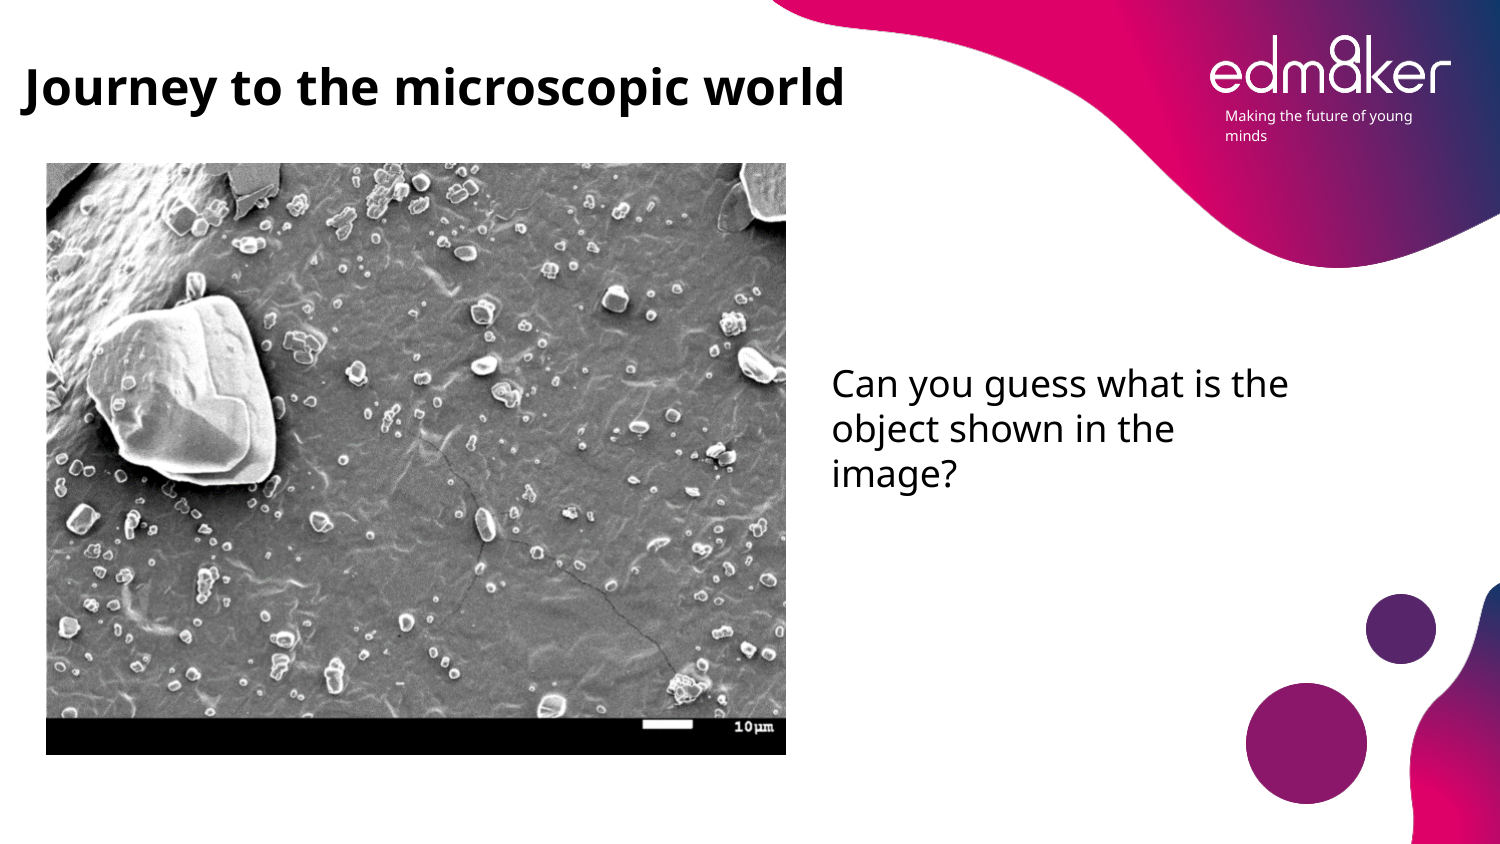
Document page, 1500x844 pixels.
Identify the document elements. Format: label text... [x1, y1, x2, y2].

text_box Can you guess what is the object shown in the image? [816, 352, 1315, 503]
picture [1246, 683, 1367, 804]
picture [46, 0, 1500, 755]
picture [1366, 560, 1500, 844]
title Journey to the microscopic world [10, 40, 1006, 169]
